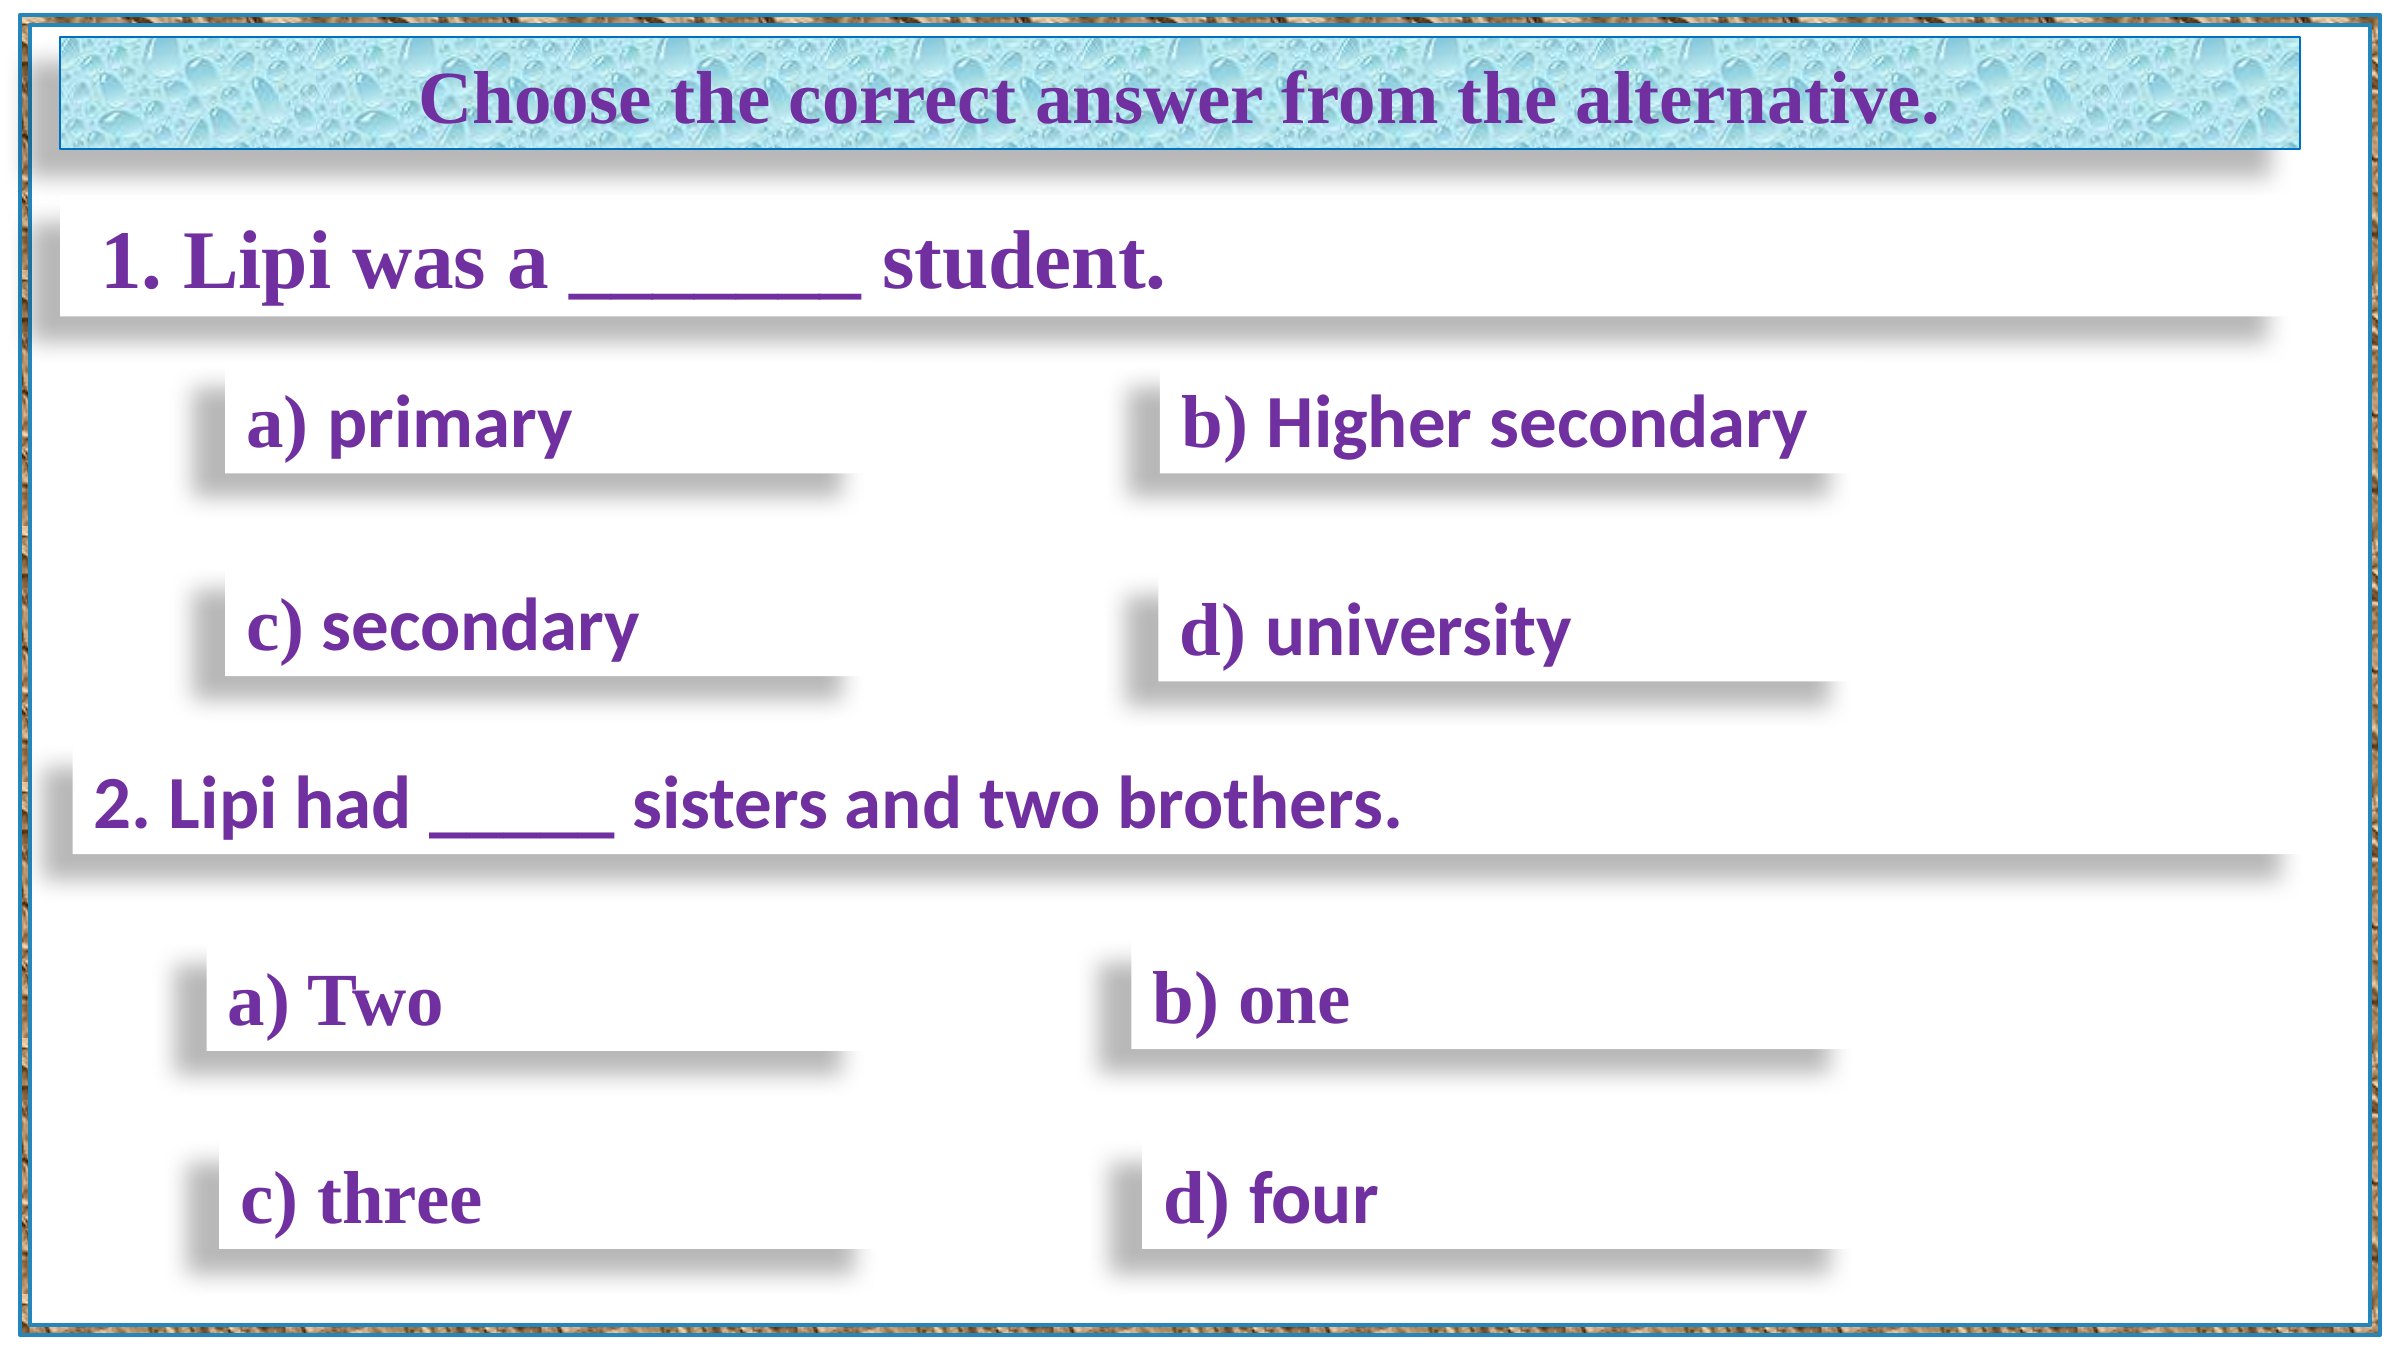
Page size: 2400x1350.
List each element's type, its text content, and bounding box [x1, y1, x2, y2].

text_box d) university [1156, 568, 1864, 683]
text_box 2. Lipi had _____ sisters and two brothers. [70, 741, 2315, 856]
picture [22, 17, 2378, 1333]
text_box a) Two [204, 938, 877, 1053]
text_box b) one [1129, 936, 1865, 1051]
text_box [168, 474, 862, 568]
text_box b) Higher secondary [1158, 360, 1865, 475]
text_box 1. Lipi was a _______ student. [58, 193, 2302, 318]
text_box c) secondary [223, 563, 877, 678]
text_box c) three [217, 1135, 890, 1251]
text_box Choose the correct answer from the alternative. [57, 34, 2303, 152]
text_box a) primary [223, 360, 877, 475]
text_box d) four [1140, 1135, 1865, 1251]
